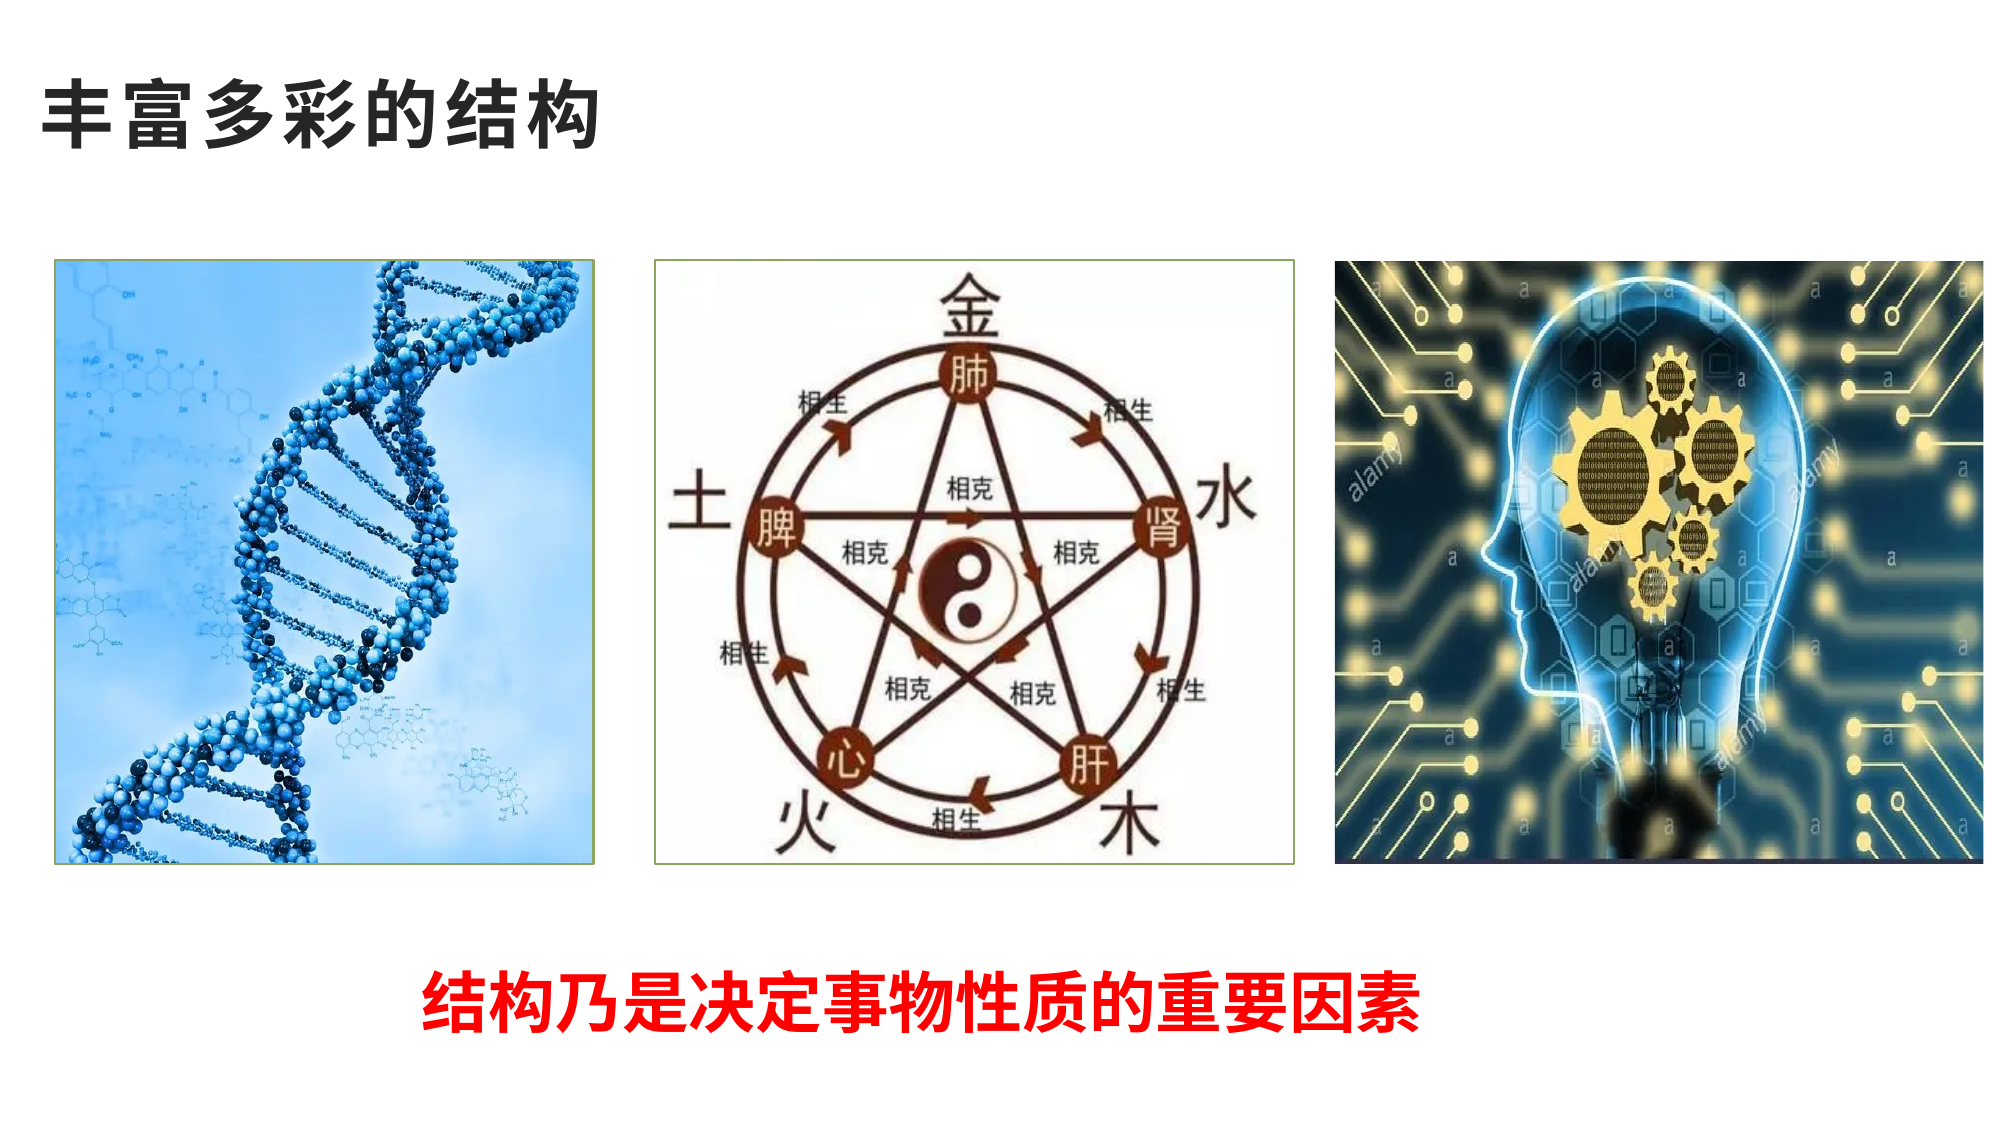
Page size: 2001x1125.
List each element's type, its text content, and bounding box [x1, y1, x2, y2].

picture [55, 261, 593, 864]
text_box 丰富多彩的结构 [24, 54, 1825, 171]
text_box 结构乃是决定事物性质的重要因素 [279, 953, 1721, 1049]
picture [1334, 261, 1984, 864]
picture [655, 261, 1293, 864]
